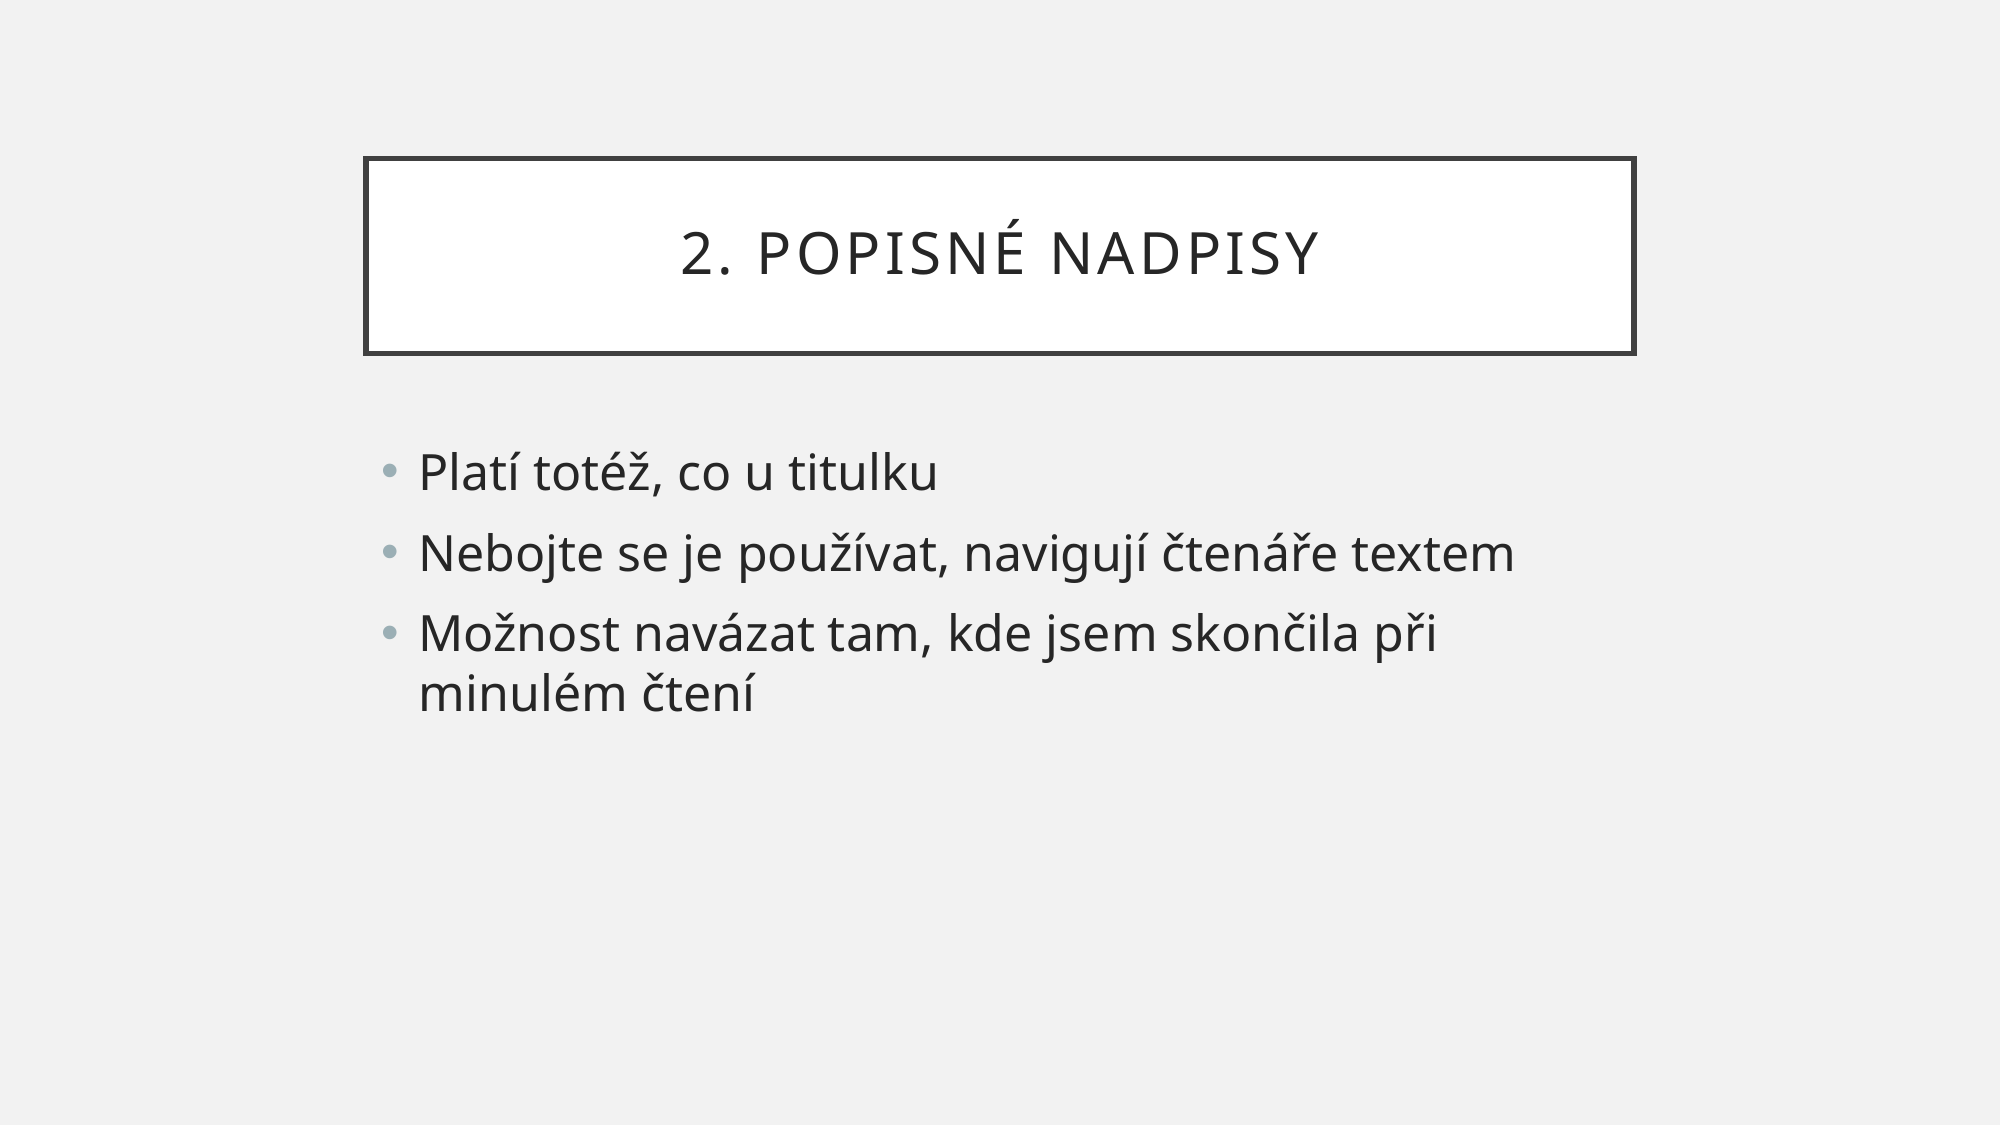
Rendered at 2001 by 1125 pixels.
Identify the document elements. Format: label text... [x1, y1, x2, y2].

list Platí totéž, co u titulku Nebojte se je používat, navigují čtenáře textem Možnost navázat tam, kde jsem skončila při minulém čtení [366, 432, 1634, 942]
title 2. Popisné nadpisy [363, 156, 1637, 356]
